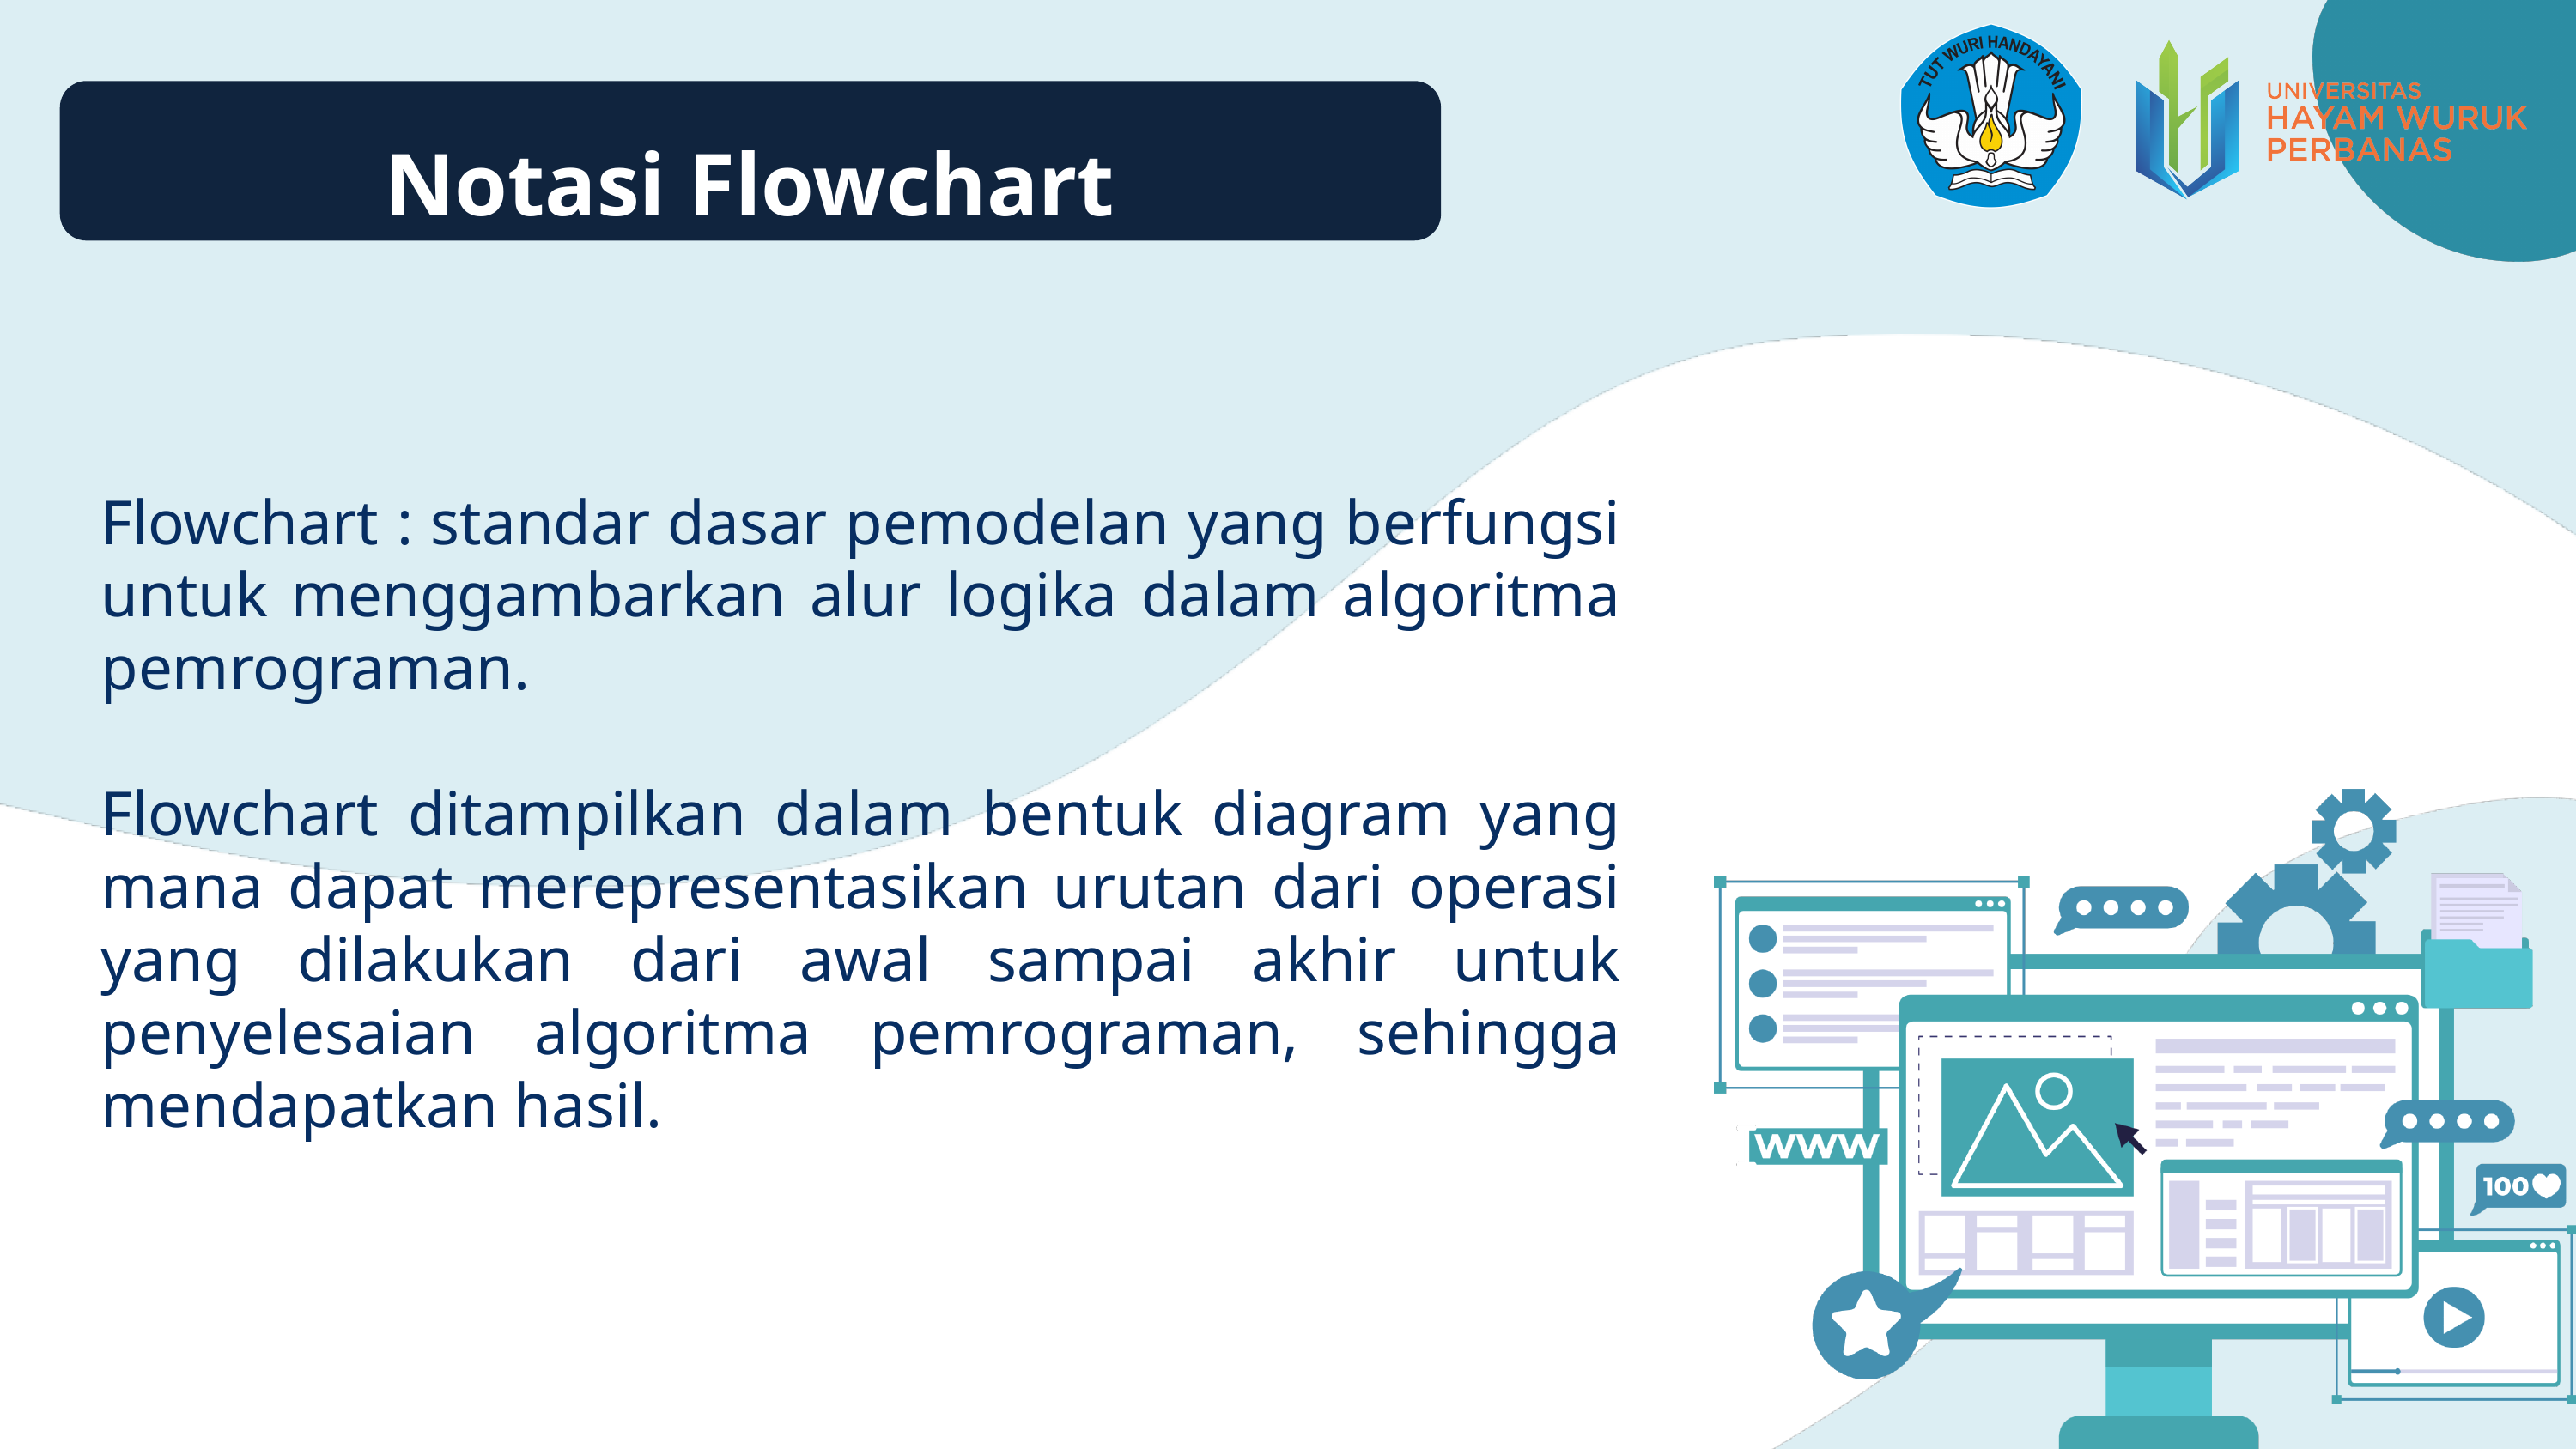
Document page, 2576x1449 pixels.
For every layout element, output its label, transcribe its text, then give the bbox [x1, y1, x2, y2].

text_box Notasi Flowchart [59, 81, 1442, 241]
picture [2136, 0, 2576, 263]
picture [0, 334, 2576, 1449]
picture [1889, 17, 2093, 221]
